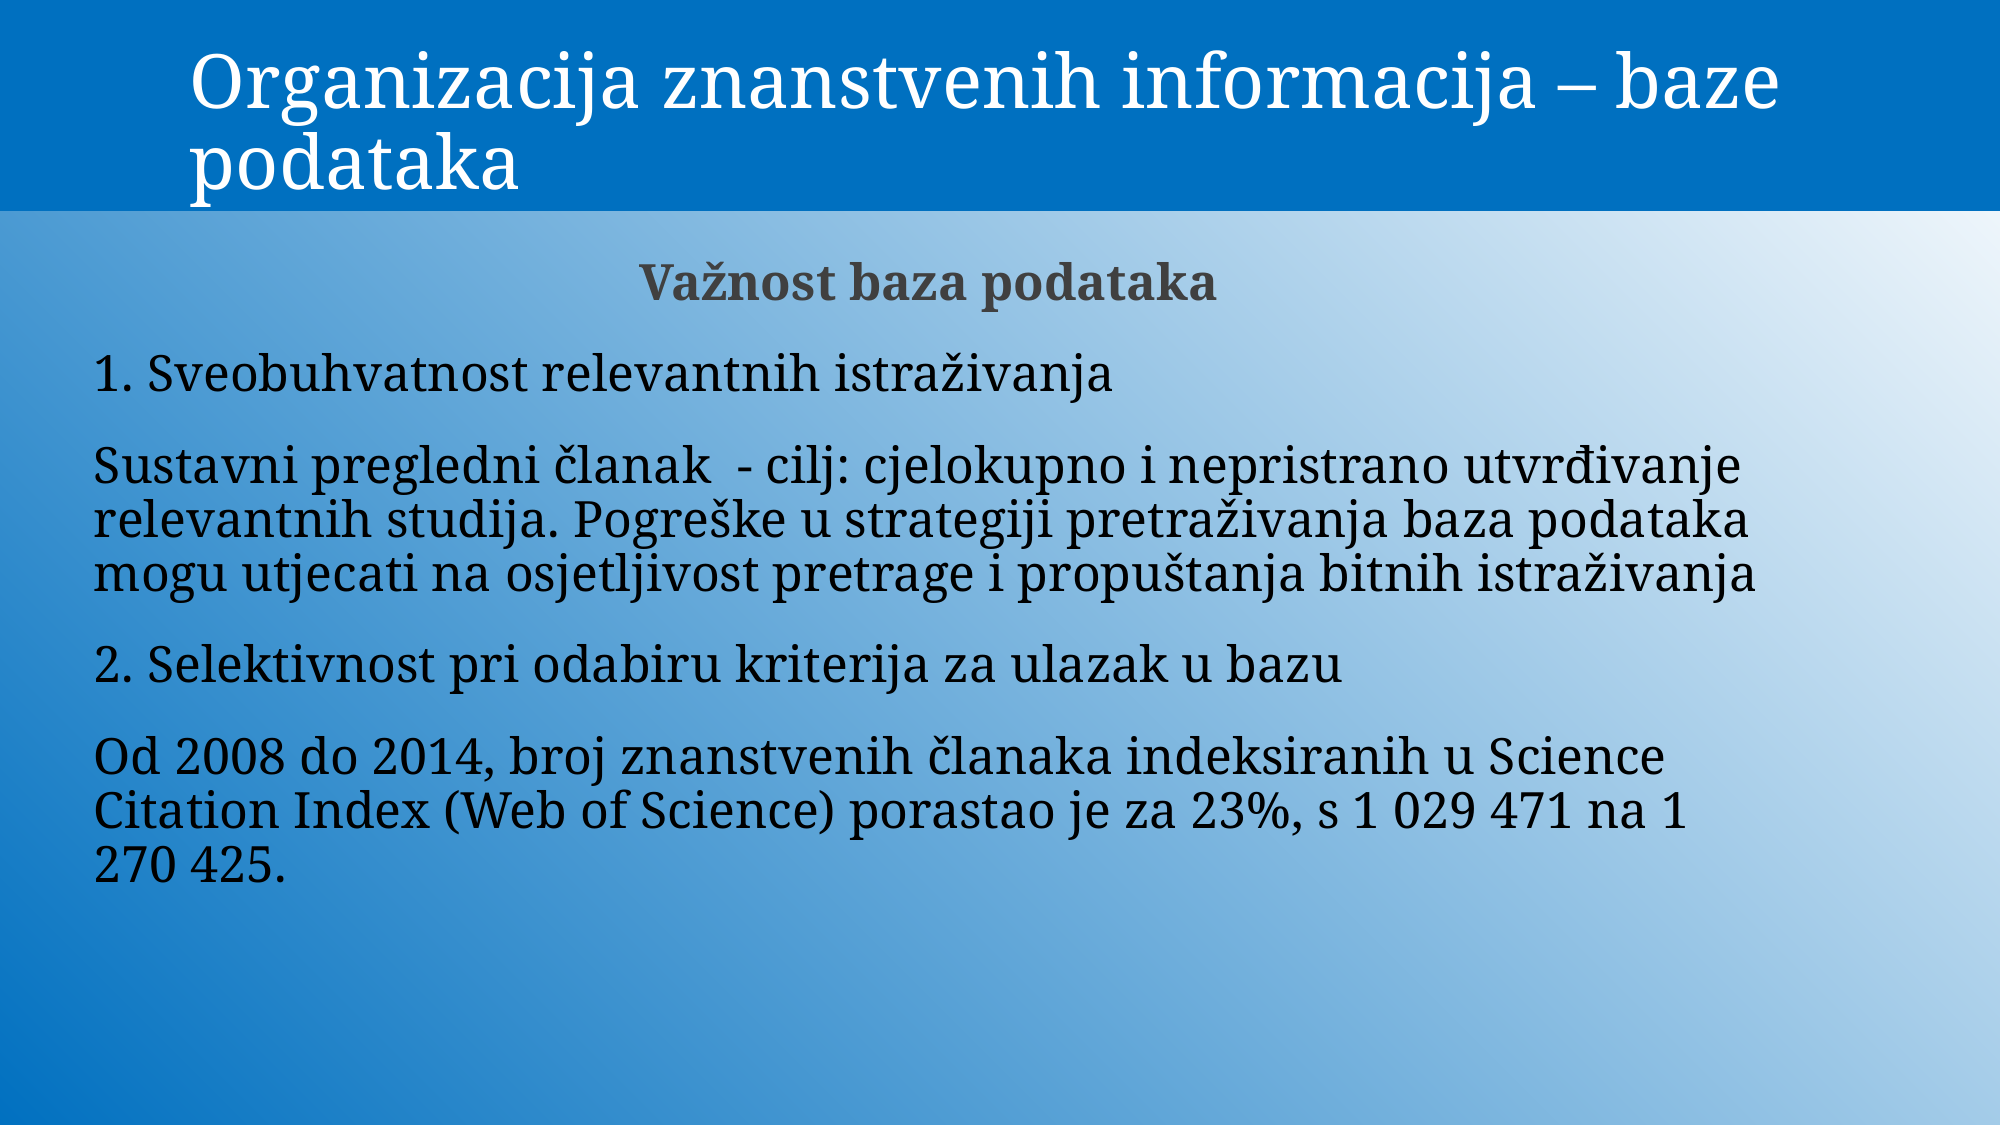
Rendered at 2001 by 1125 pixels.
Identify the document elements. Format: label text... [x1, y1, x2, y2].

text_box [0, 0, 2000, 211]
list Važnost baza podataka 1. Sveobuhvatnost relevantnih istraživanja Sustavni pregledni članak - cilj: cjelokupno i nepristrano utvrđivanje relevantnih studija. Pogreške u strategiji pretraživanja baza podataka mogu utjecati na osjetljivost pretrage i propuštanja bitnih istraživanja 2. Selektivnost pri odabiru kriterija za ulazak u bazu Od 2008 do 2014, broj znanstvenih članaka indeksiranih u Science Citation Index (Web of Science) porastao je za 23%, s 1 029 471 na 1 270 425. [78, 249, 1780, 1050]
title Organizacija znanstvenih informacija – baze podataka [174, 16, 1825, 234]
